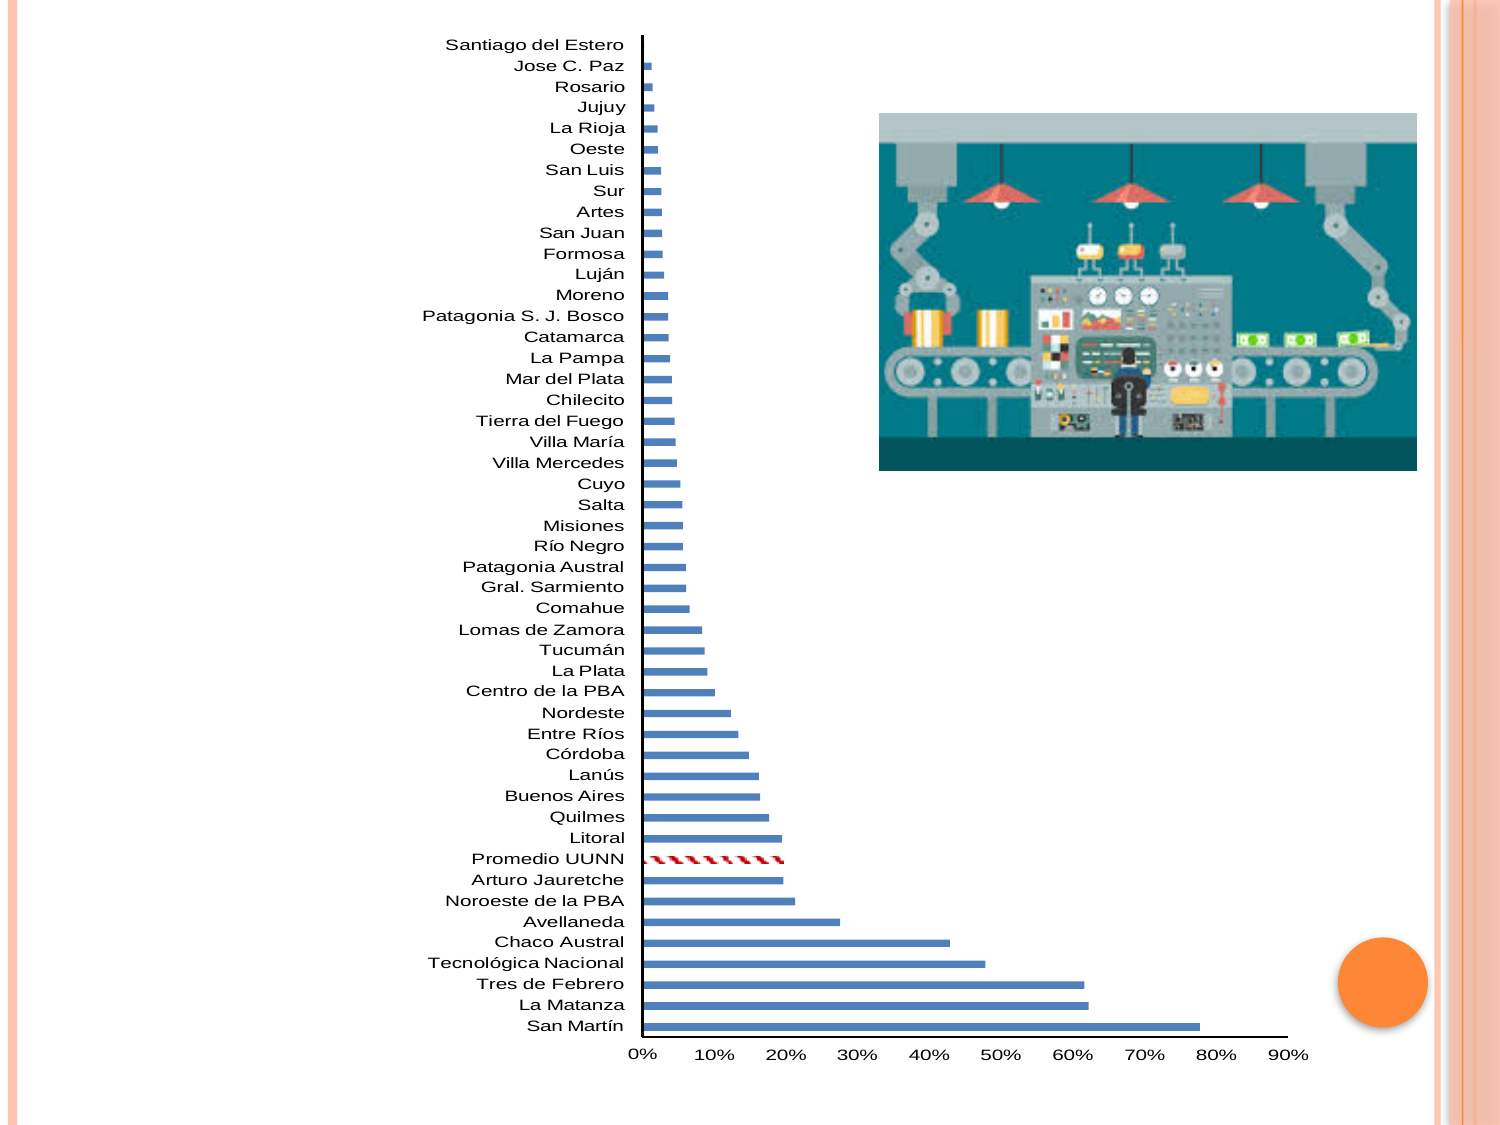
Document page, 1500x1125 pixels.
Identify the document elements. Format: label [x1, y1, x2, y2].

picture [879, 113, 1417, 471]
list [194, 0, 1330, 1063]
